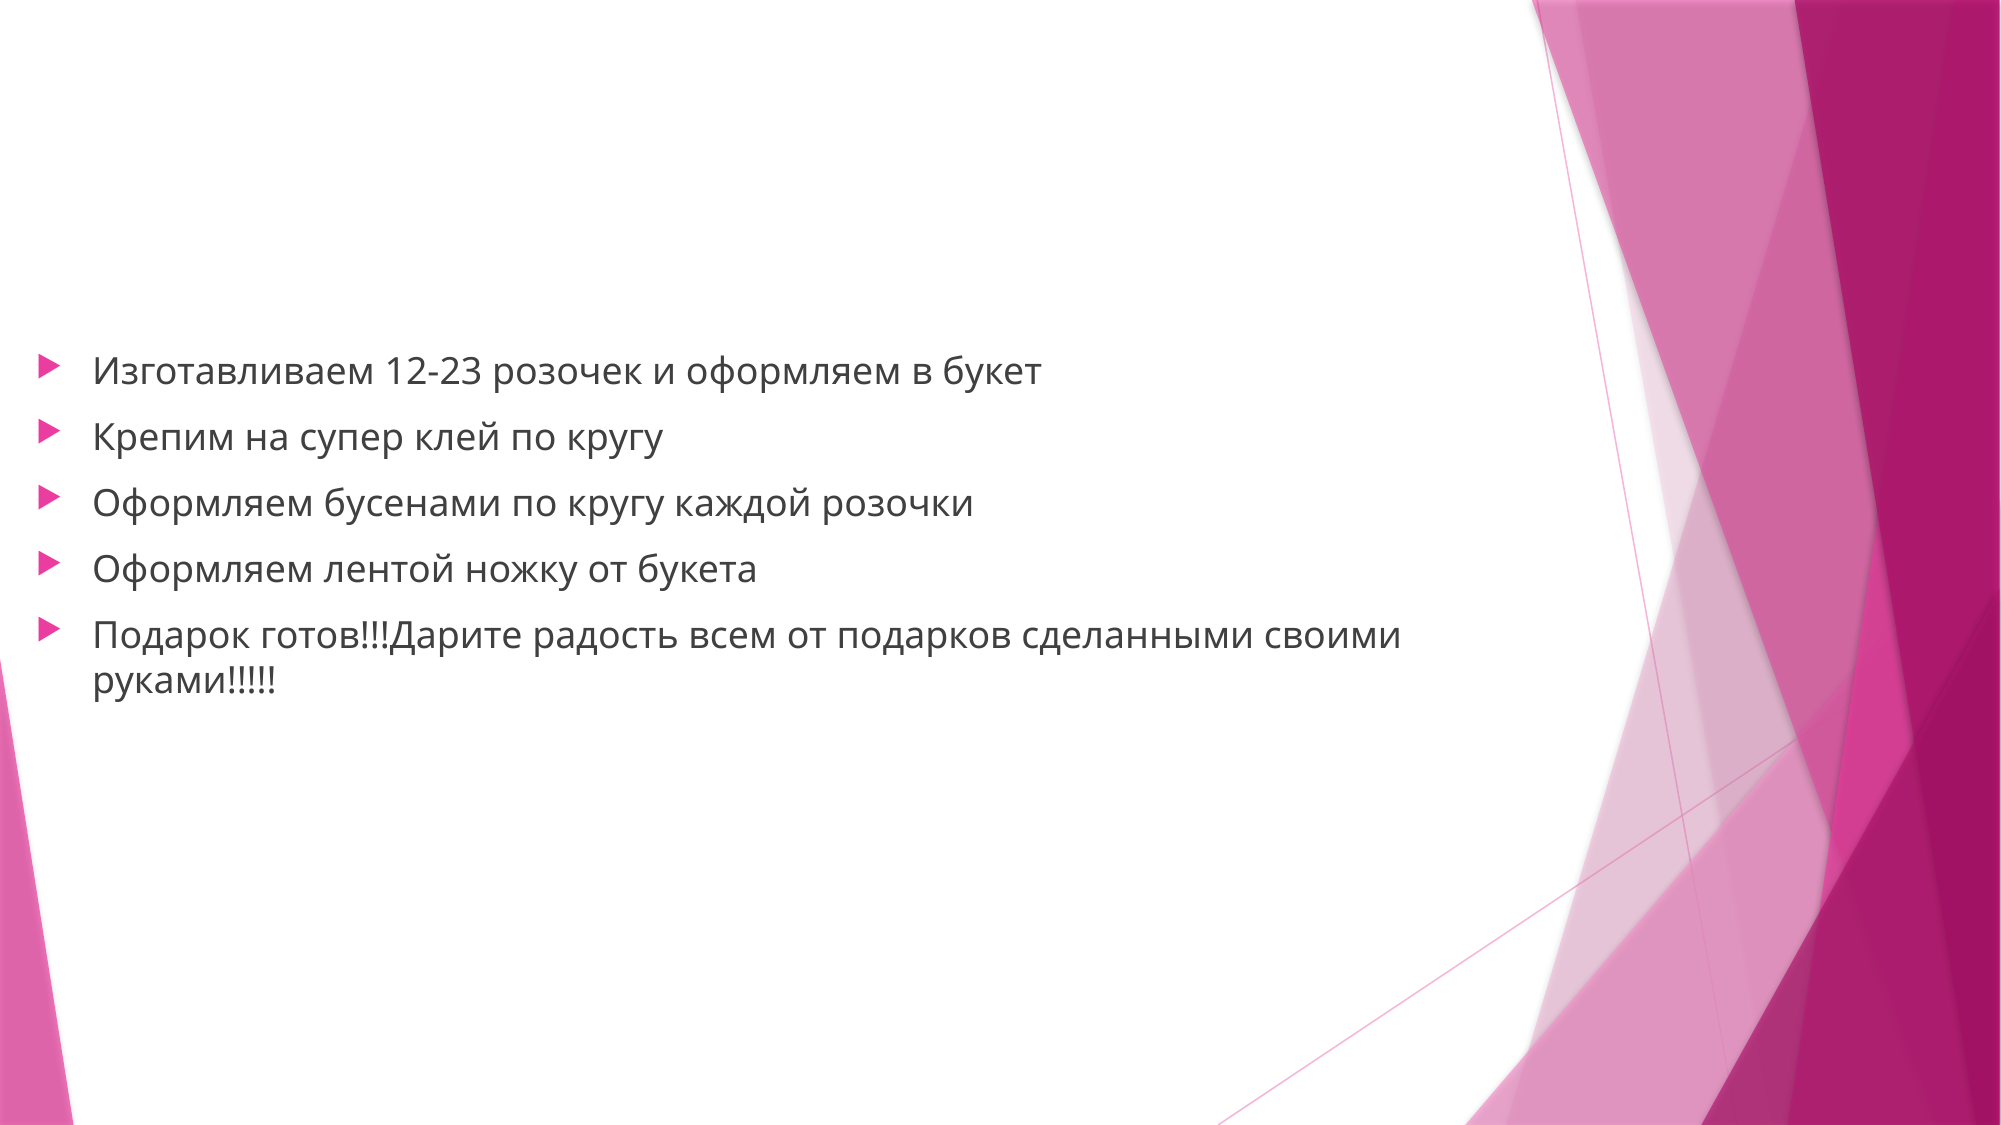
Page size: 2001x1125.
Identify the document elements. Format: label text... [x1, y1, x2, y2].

list Изготавливаем 12-23 розочек и оформляем в букет Крепим на супер клей по кругу Оформляем бусенами по кругу каждой розочки Оформляем лентой ножку от букета Подарок готов!!!Дарите радость всем от подарков сделанными своими руками!!!!! [20, 339, 1432, 977]
